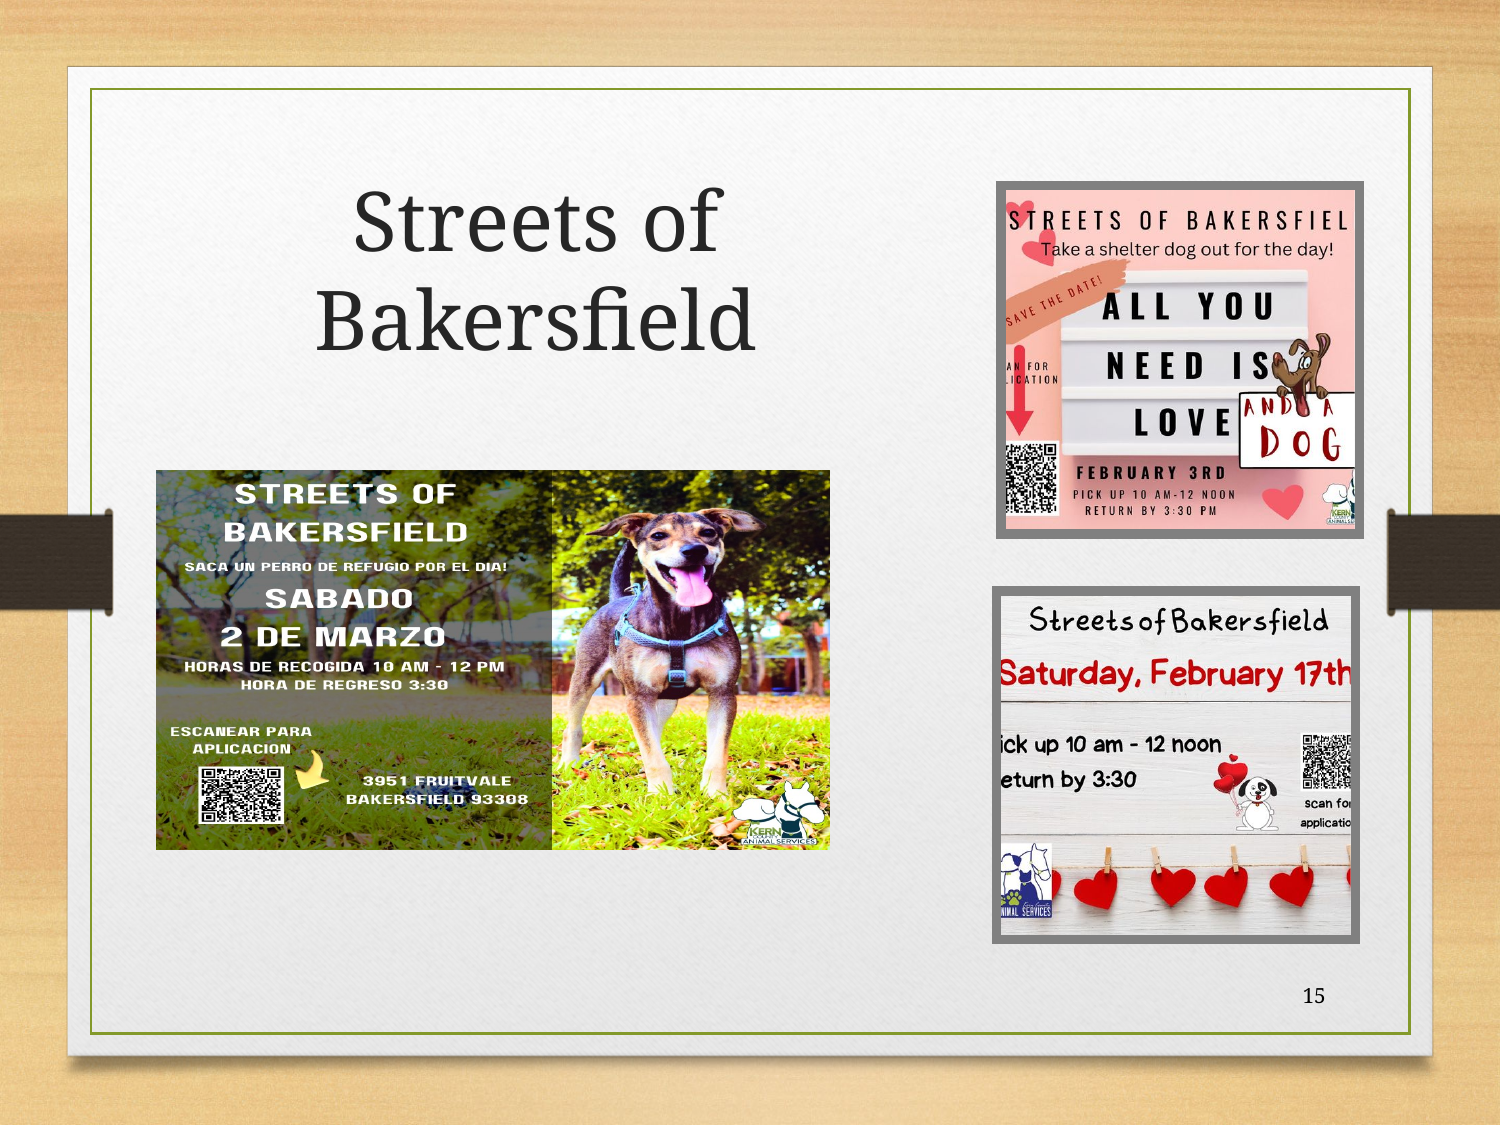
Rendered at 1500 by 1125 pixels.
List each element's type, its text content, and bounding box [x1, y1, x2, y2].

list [155, 470, 831, 851]
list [1000, 595, 1351, 935]
picture [0, 0, 1500, 1125]
slide_number 15 [1273, 973, 1341, 1020]
title Streets of Bakersfield [145, 161, 927, 375]
